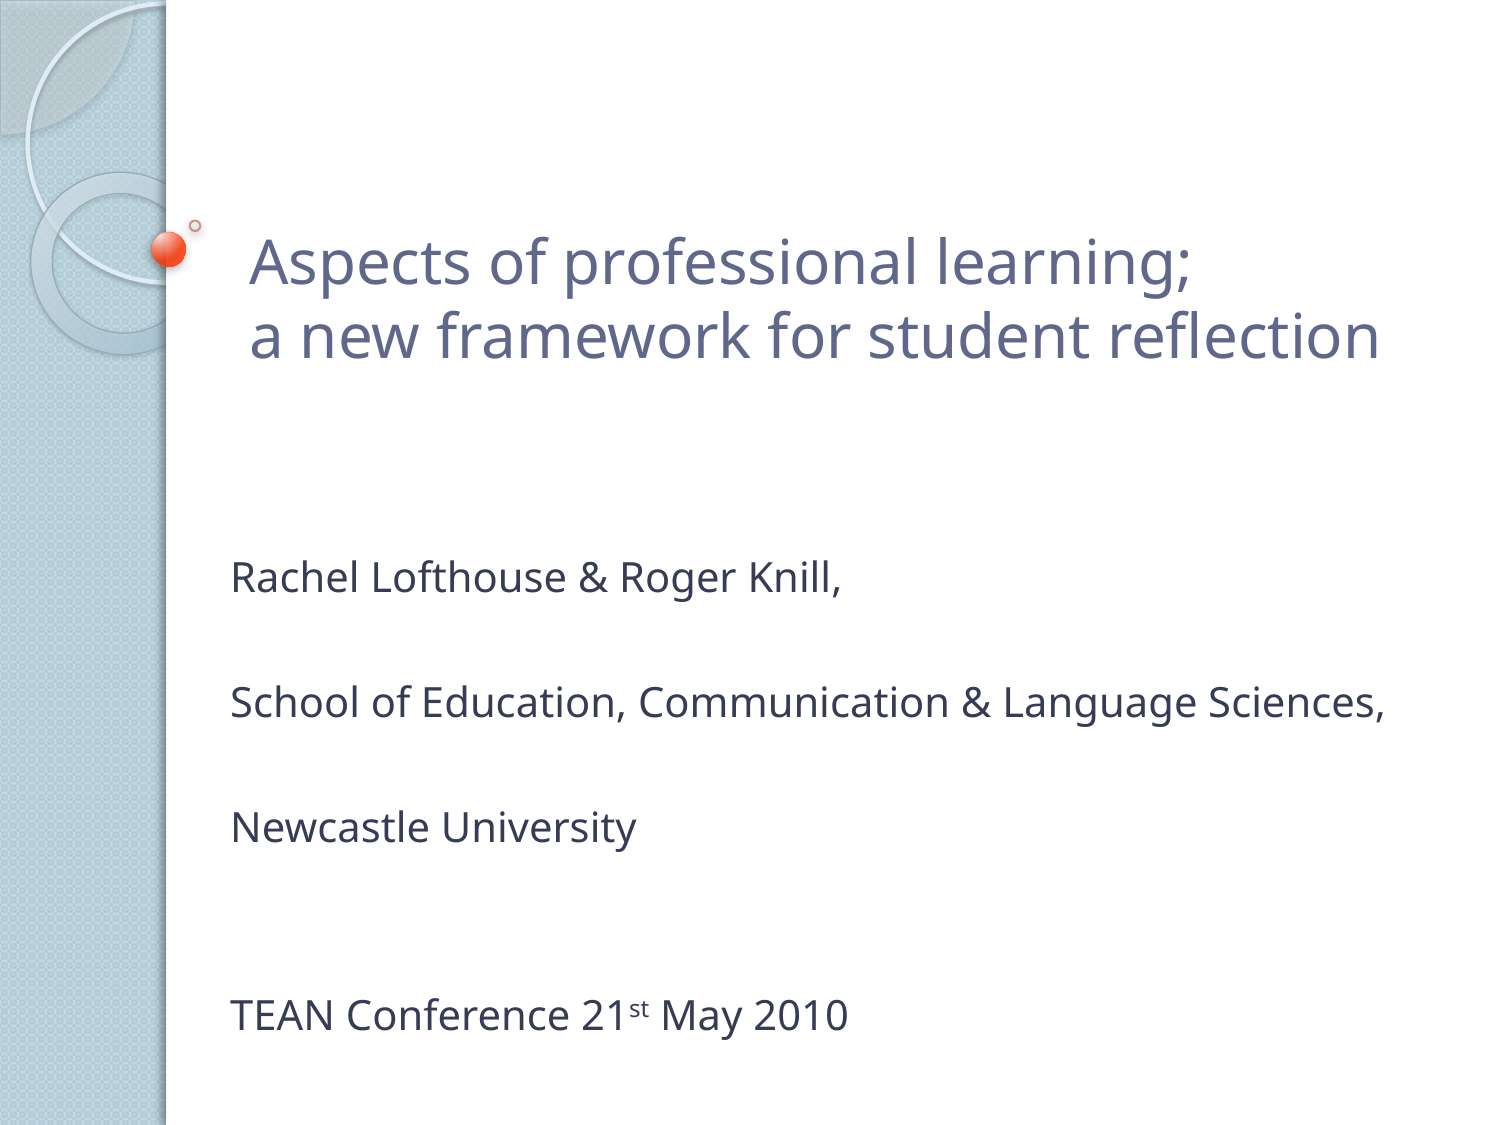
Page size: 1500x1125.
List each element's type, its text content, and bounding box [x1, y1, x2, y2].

title Aspects of professional learning; a new framework for student reflection [234, 210, 1450, 453]
subtitle Rachel Lofthouse & Roger Knill, School of Education, Communication & Language Sciences, Newcastle University TEAN Conference 21st May 2010 [210, 550, 1426, 839]
